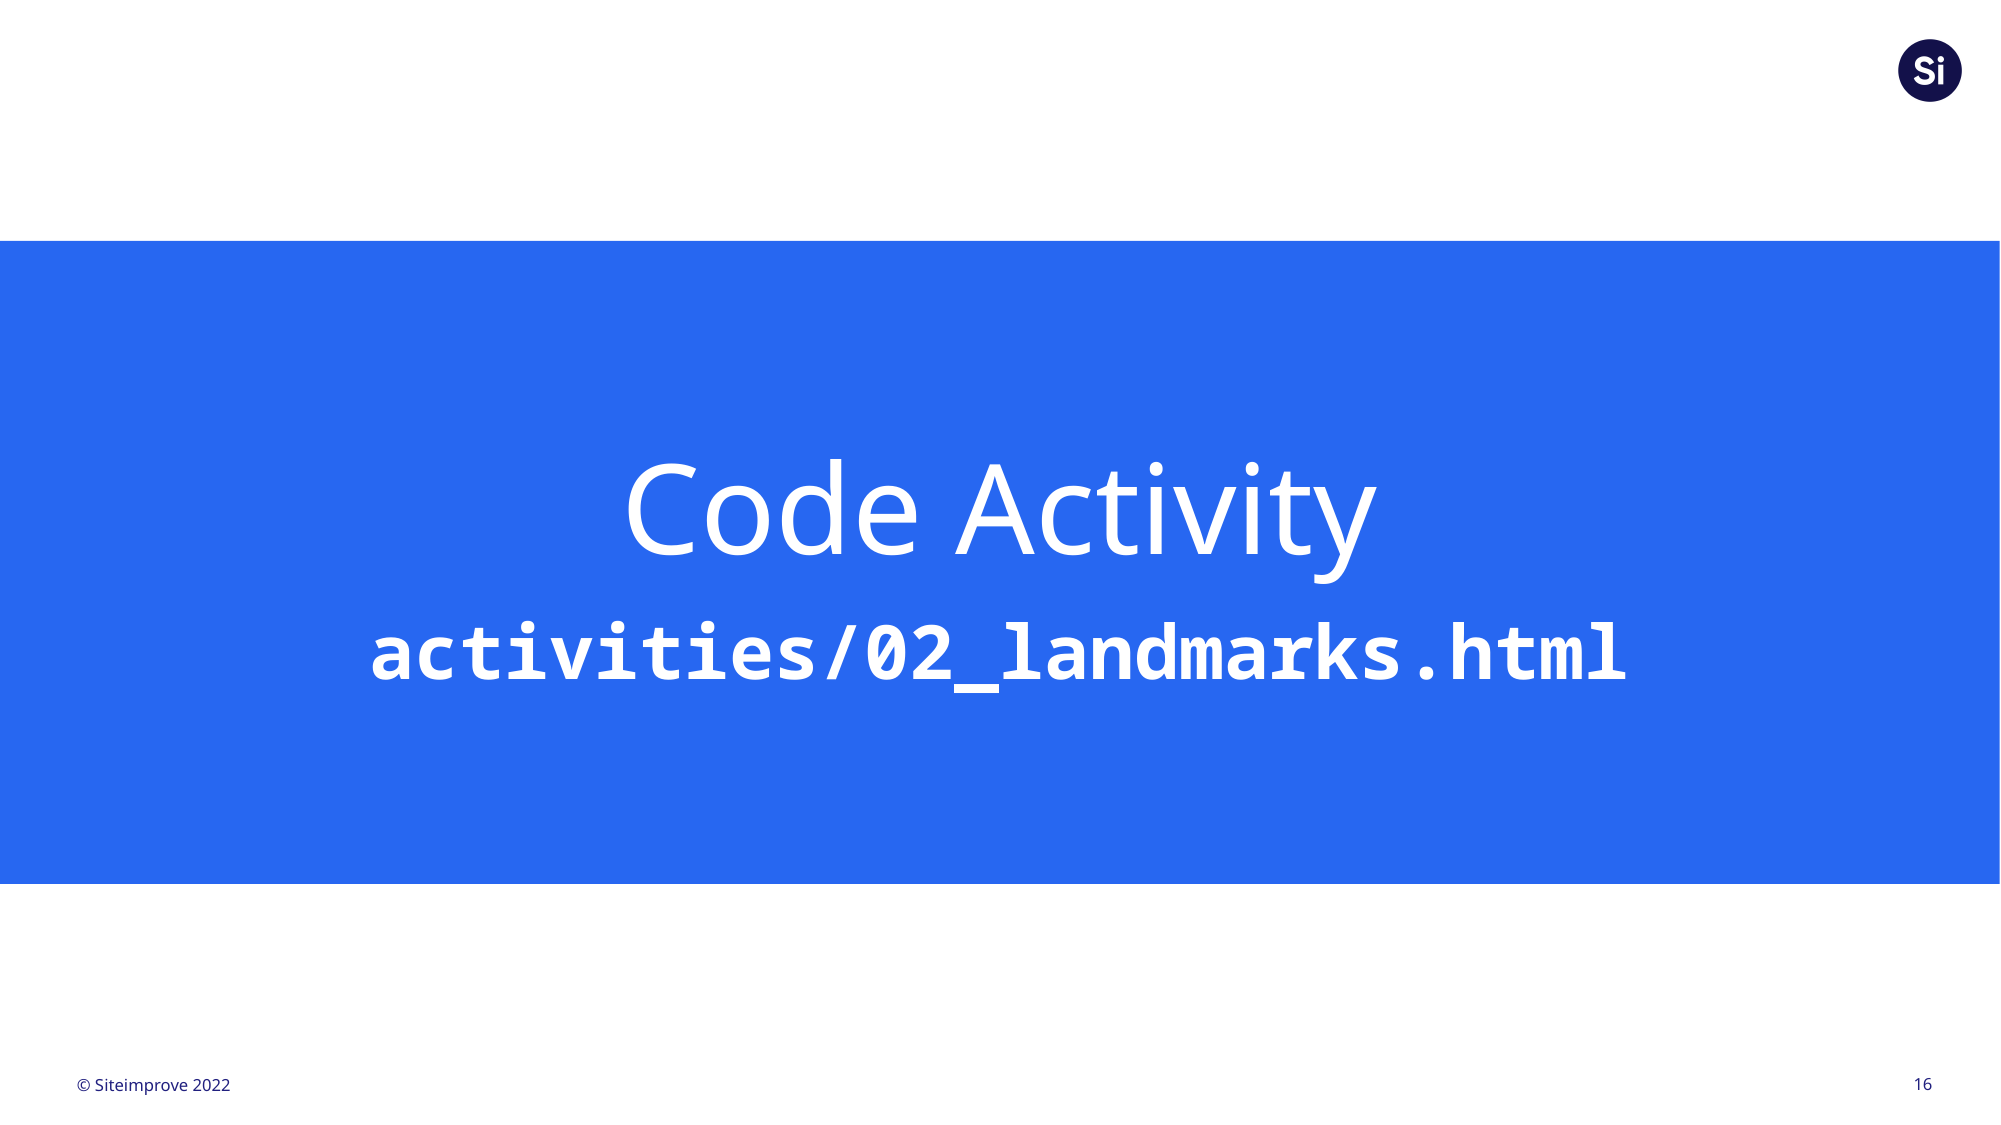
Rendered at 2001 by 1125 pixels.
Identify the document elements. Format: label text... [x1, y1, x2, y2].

slide_number 16 [1884, 1045, 1962, 1125]
picture [1897, 38, 1963, 103]
title Code Activity activities/02_landmarks.html [0, 240, 2000, 884]
